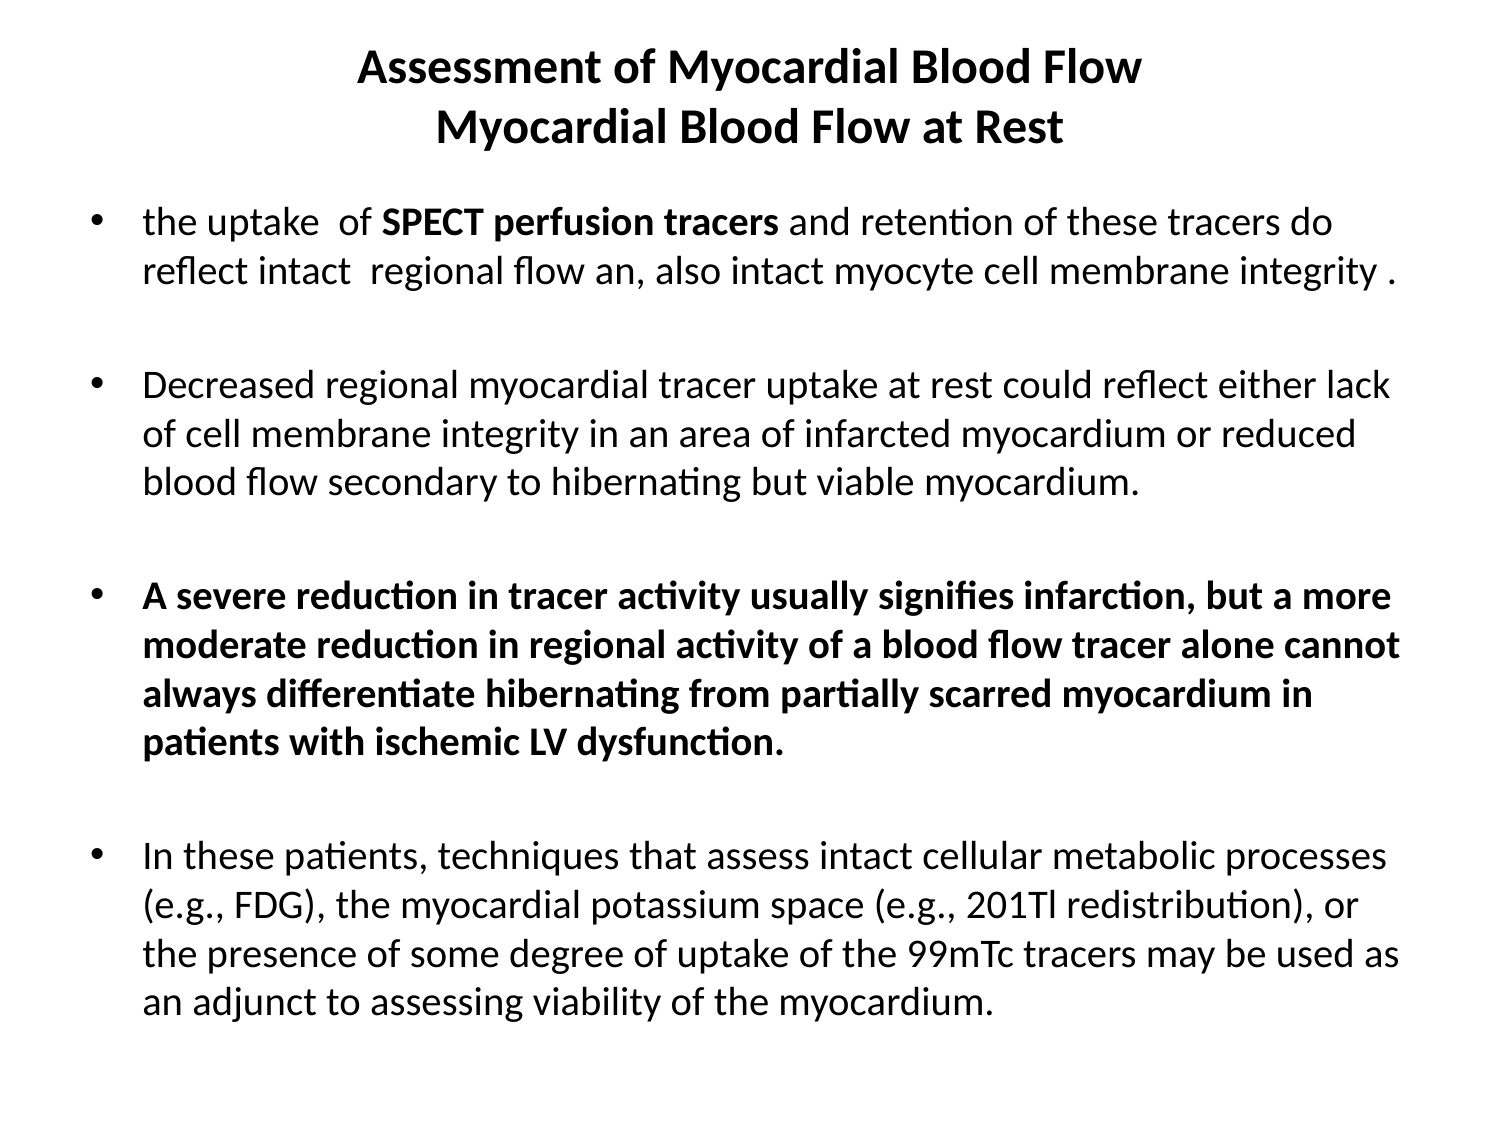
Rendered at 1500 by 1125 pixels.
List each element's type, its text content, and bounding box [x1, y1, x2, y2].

list the uptake of SPECT perfusion tracers and retention of these tracers do reflect intact regional flow an, also intact myocyte cell membrane integrity . Decreased regional myocardial tracer uptake at rest could reflect either lack of cell membrane integrity in an area of infarcted myocardium or reduced blood flow secondary to hibernating but viable myocardium. A severe reduction in tracer activity usually signifies infarction, but a more moderate reduction in regional activity of a blood flow tracer alone cannot always differentiate hibernating from partially scarred myocardium in patients with ischemic LV dysfunction. In these patients, techniques that assess intact cellular metabolic processes (e.g., FDG), the myocardial potassium space (e.g., 201Tl redistribution), or the presence of some degree of uptake of the 99mTc tracers may be used as an adjunct to assessing viability of the myocardium. [75, 187, 1425, 1075]
title Assessment of Myocardial Blood Flow Myocardial Blood Flow at Rest [75, 0, 1425, 187]
